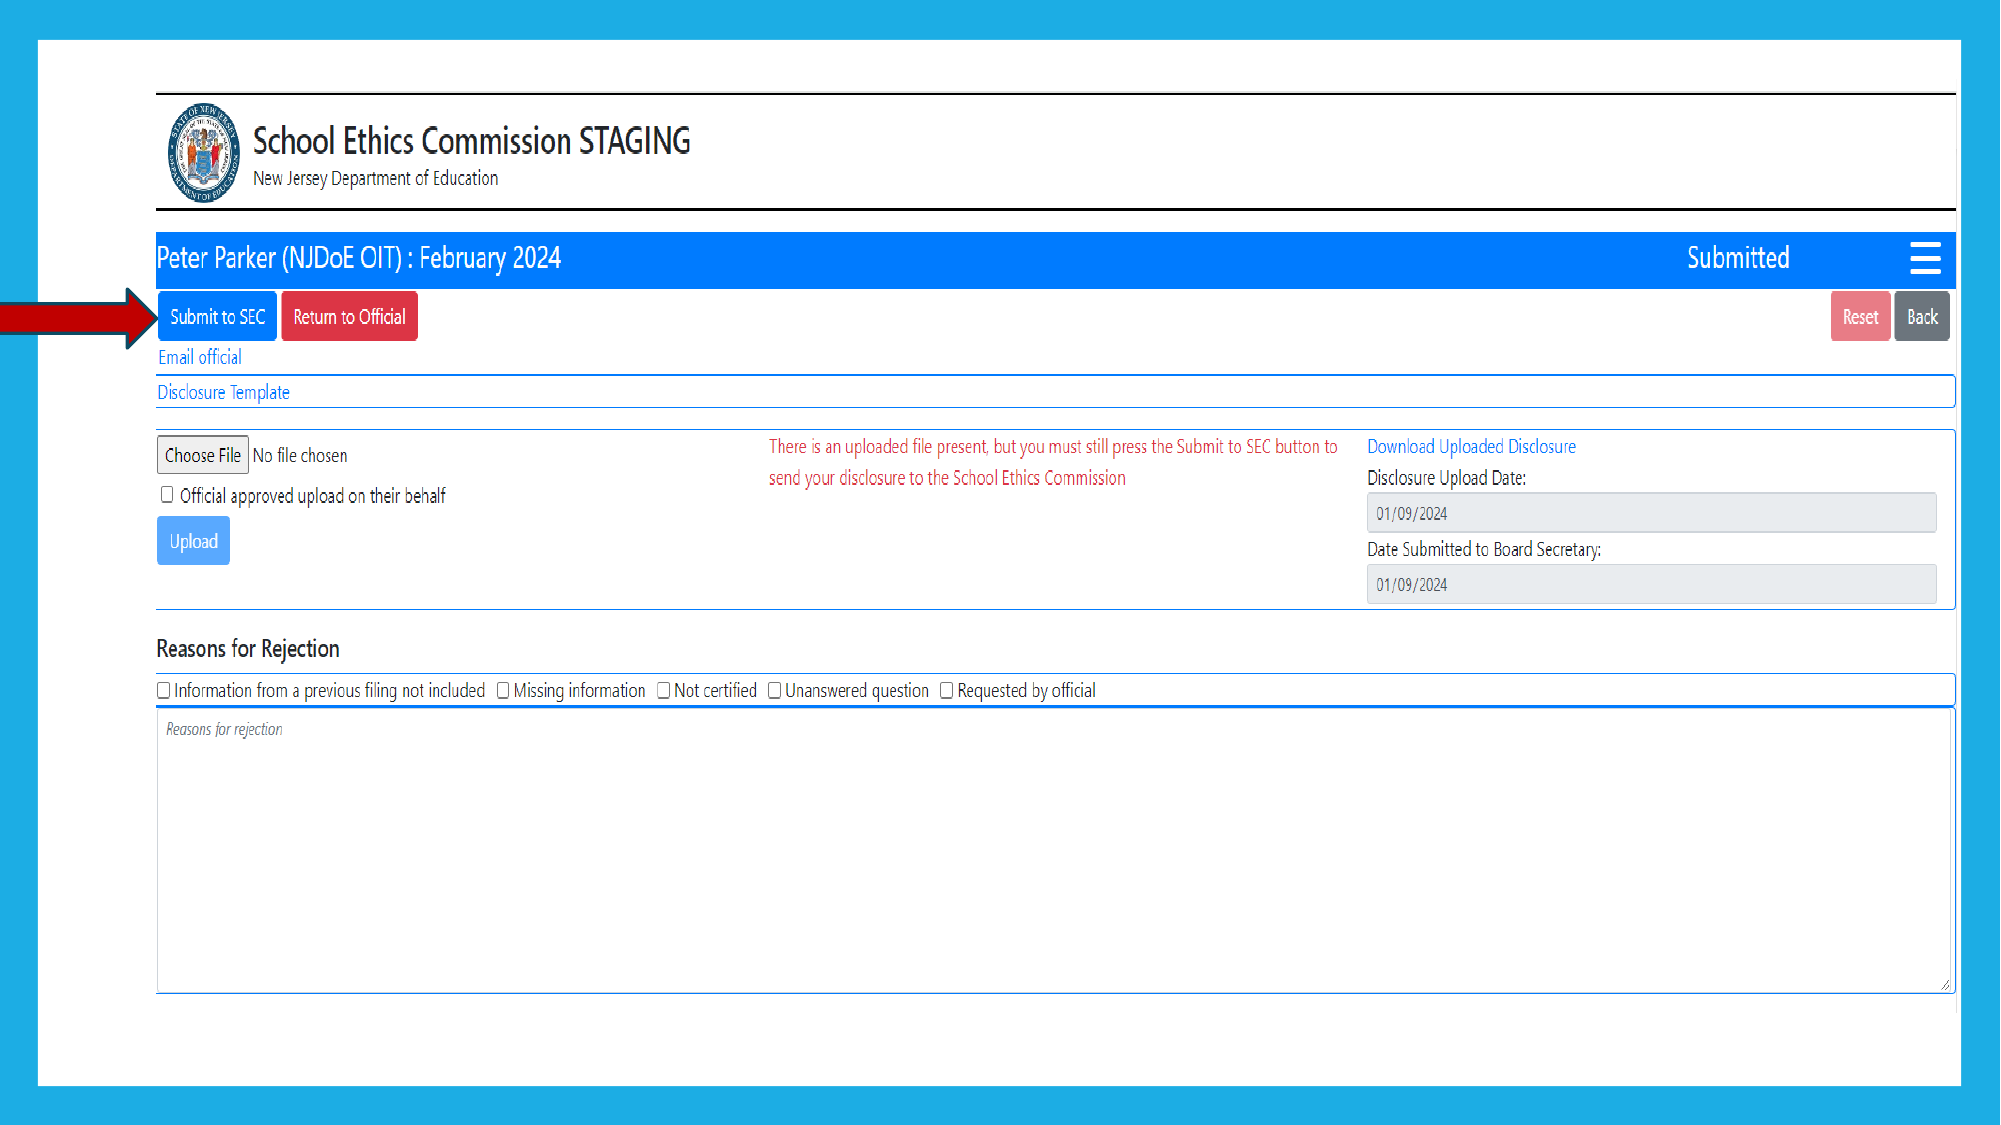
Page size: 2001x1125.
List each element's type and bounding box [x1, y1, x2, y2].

text_box [0, 287, 150, 350]
picture [156, 79, 1958, 1014]
